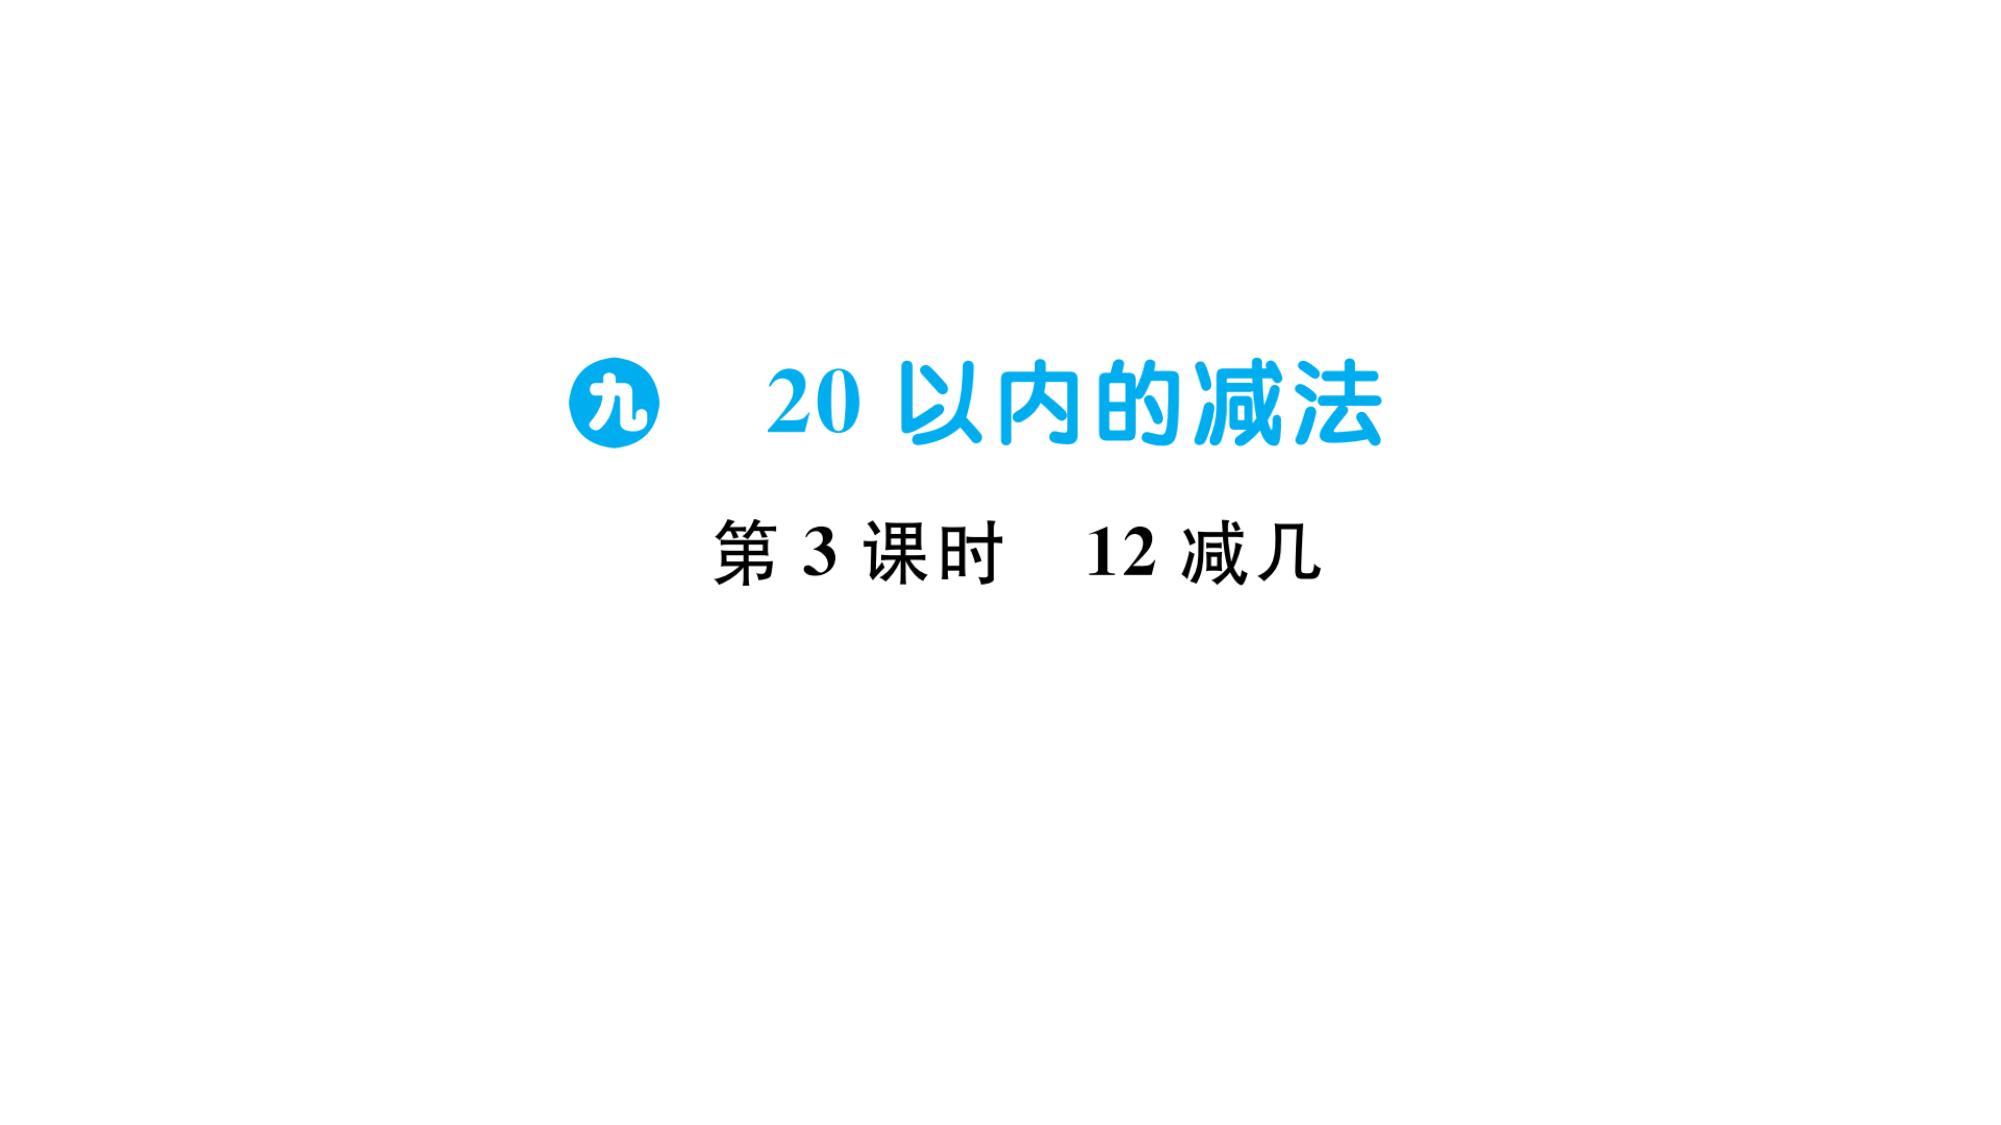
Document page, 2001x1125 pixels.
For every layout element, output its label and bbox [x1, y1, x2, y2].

picture [551, 338, 1429, 629]
